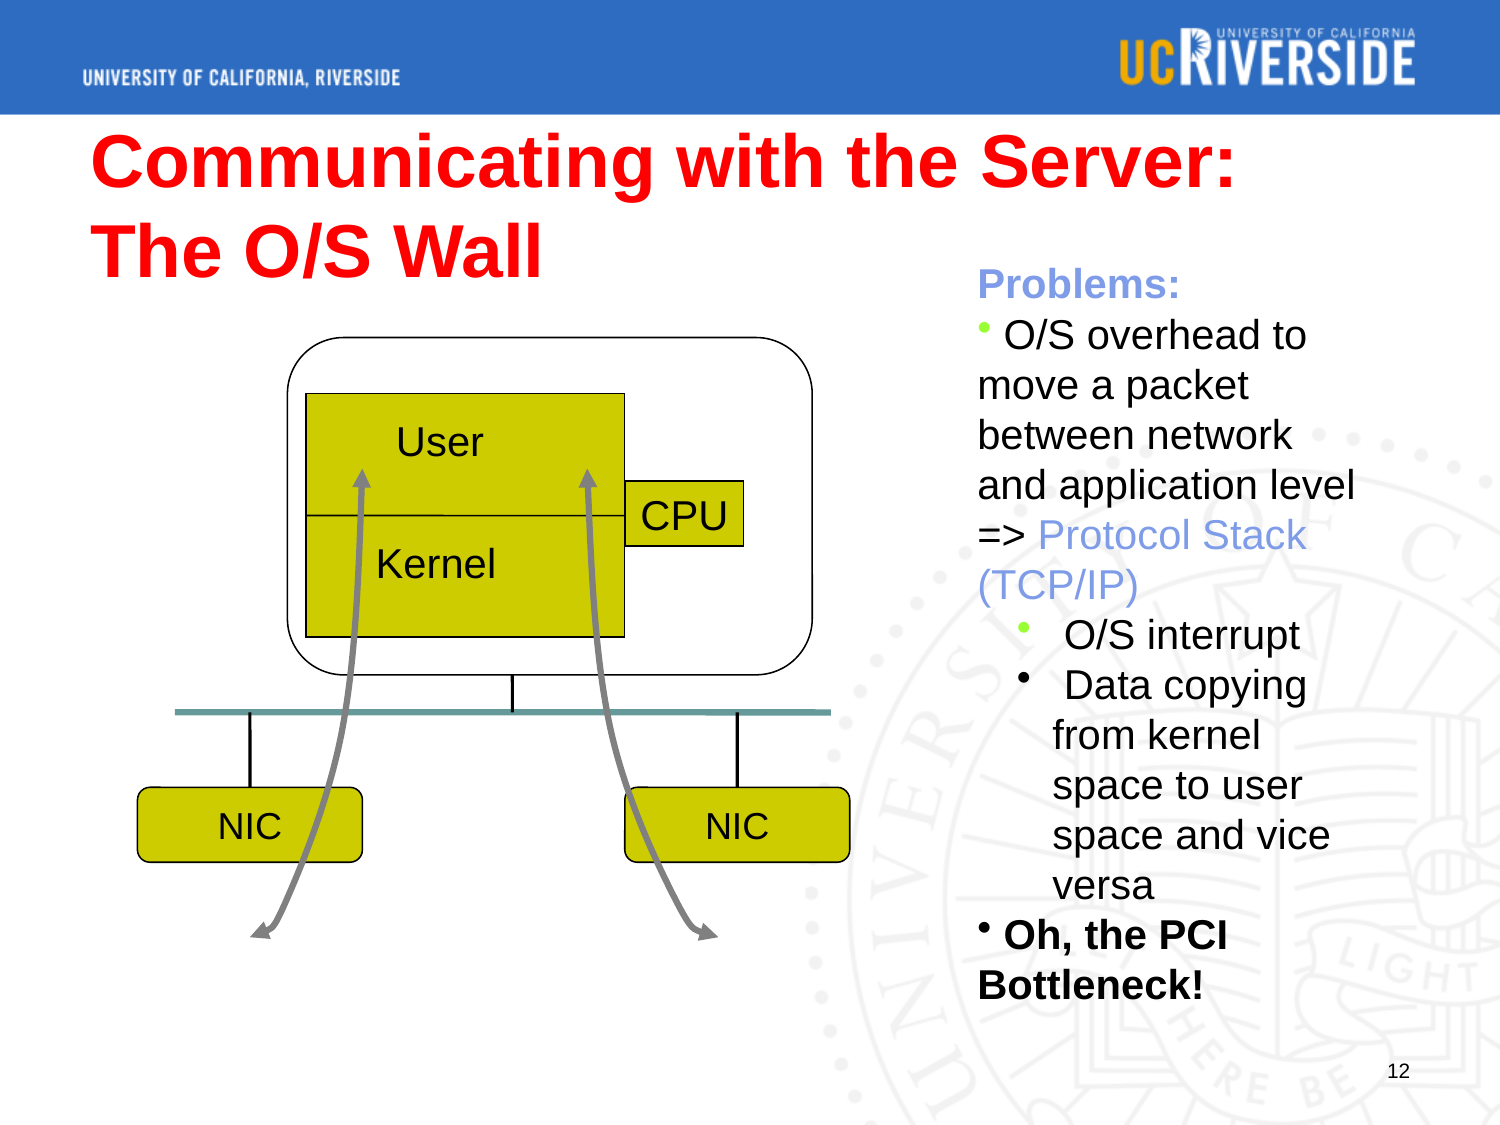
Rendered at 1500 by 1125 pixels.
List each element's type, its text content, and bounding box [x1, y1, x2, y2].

slide_number 12 [1074, 1049, 1426, 1101]
text_box Problems: O/S overhead to move a packet between network and application level => Protocol Stack (TCP/IP) O/S interrupt Data copying from kernel space to user space and vice versa Oh, the PCI Bottleneck! [962, 249, 1375, 1060]
picture [0, 0, 1500, 1125]
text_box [62, 337, 850, 938]
title Communicating with the Server: The O/S Wall [74, 112, 1426, 301]
